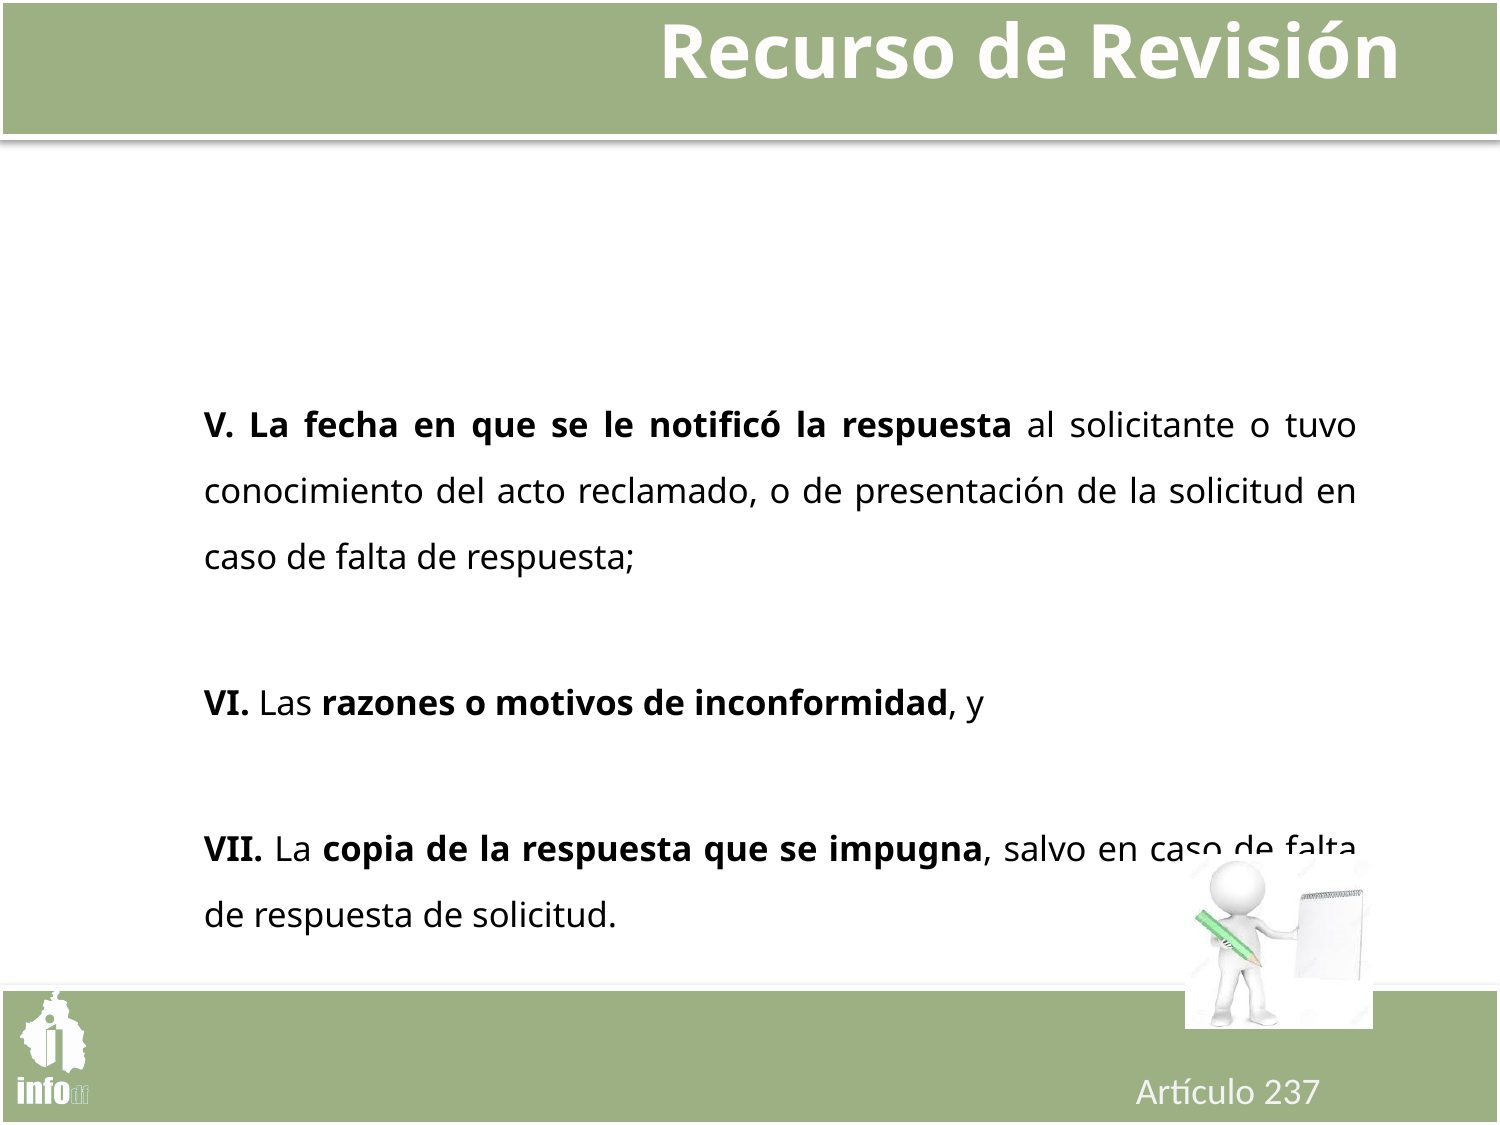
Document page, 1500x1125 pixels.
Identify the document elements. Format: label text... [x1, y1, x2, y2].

text_box Artículo 237 [1121, 1059, 1336, 1120]
text_box Recurso de Revisión [560, 10, 1500, 132]
list V. La fecha en que se le notificó la respuesta al solicitante o tuvo conocimiento del acto reclamado, o de presentación de la solicitud en caso de falta de respuesta; VI. Las razones o motivos de inconformidad, y VII. La copia de la respuesta que se impugna, salvo en caso de falta de respuesta de solicitud. [135, 370, 1373, 944]
picture [1185, 854, 1373, 1029]
